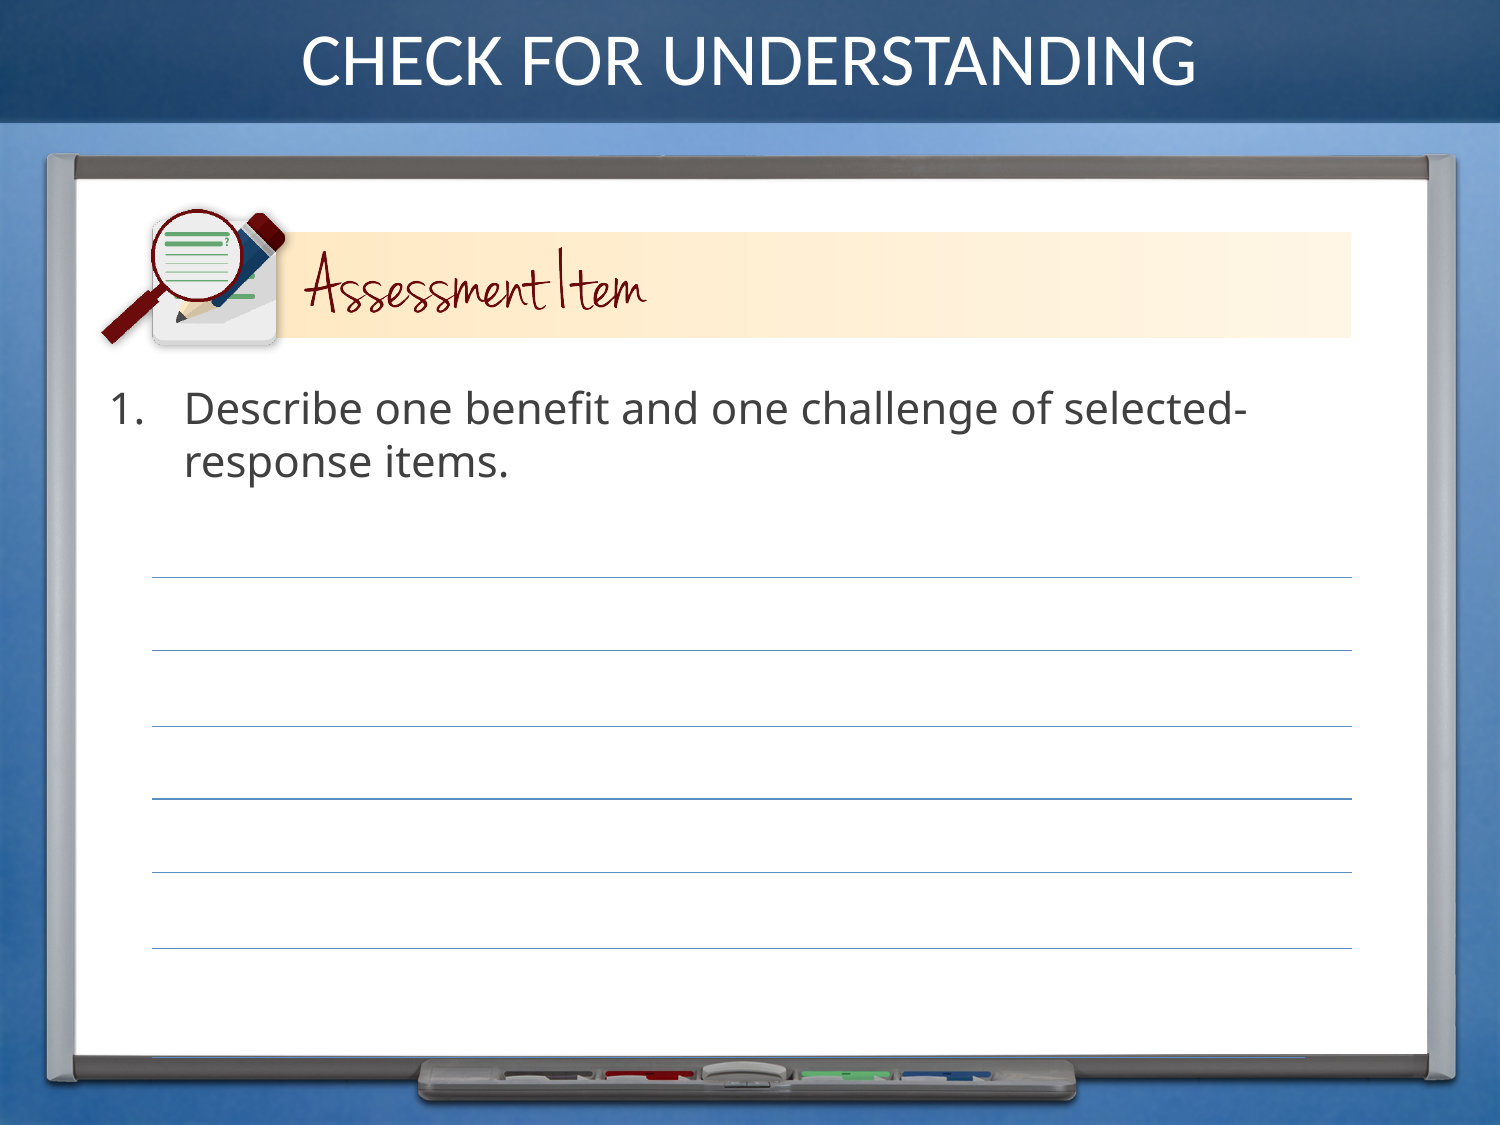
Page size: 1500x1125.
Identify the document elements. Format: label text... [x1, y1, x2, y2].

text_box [152, 577, 1353, 949]
picture [0, 123, 1500, 1125]
title CHECK FOR UNDERSTANDING [0, 1, 1500, 123]
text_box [101, 209, 1351, 345]
text_box Describe one benefit and one challenge of selected-response items. [100, 372, 1412, 1035]
